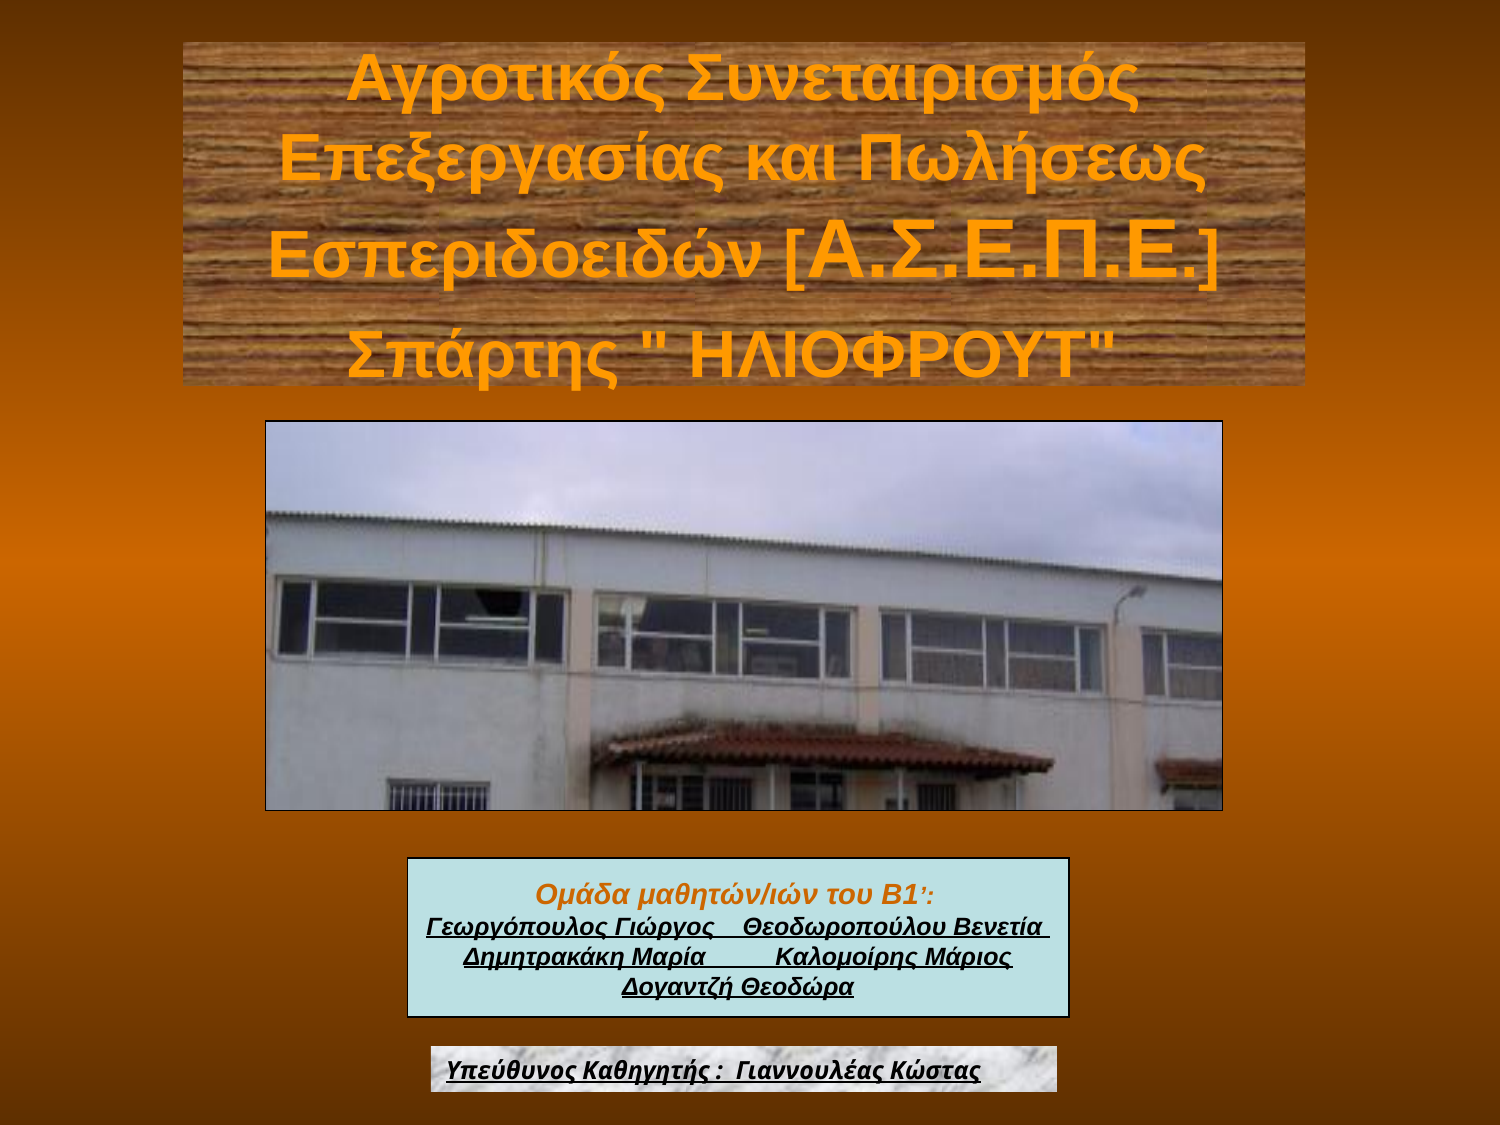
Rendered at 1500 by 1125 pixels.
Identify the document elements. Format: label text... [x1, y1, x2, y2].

text_box Υπεύθυνος Καθηγητής : Γιαννουλέας Κώστας [430, 1046, 1057, 1092]
text_box [265, 420, 1223, 811]
text_box Ομάδα μαθητών/ιών του Β1’: Γεωργόπουλος Γιώργος Θεοδωροπούλου Βενετία Δημητρακάκη Μαρία Καλομοίρης Μάριος Δογαντζή Θεοδώρα [407, 857, 1069, 1018]
title Αγροτικός Συνεταιρισμός Επεξεργασίας και Πωλήσεως Εσπεριδοειδών [Α.Σ.Ε.Π.Ε.] Σπάρτης " ΗΛΙΟΦΡΟΥΤ" [182, 42, 1306, 386]
